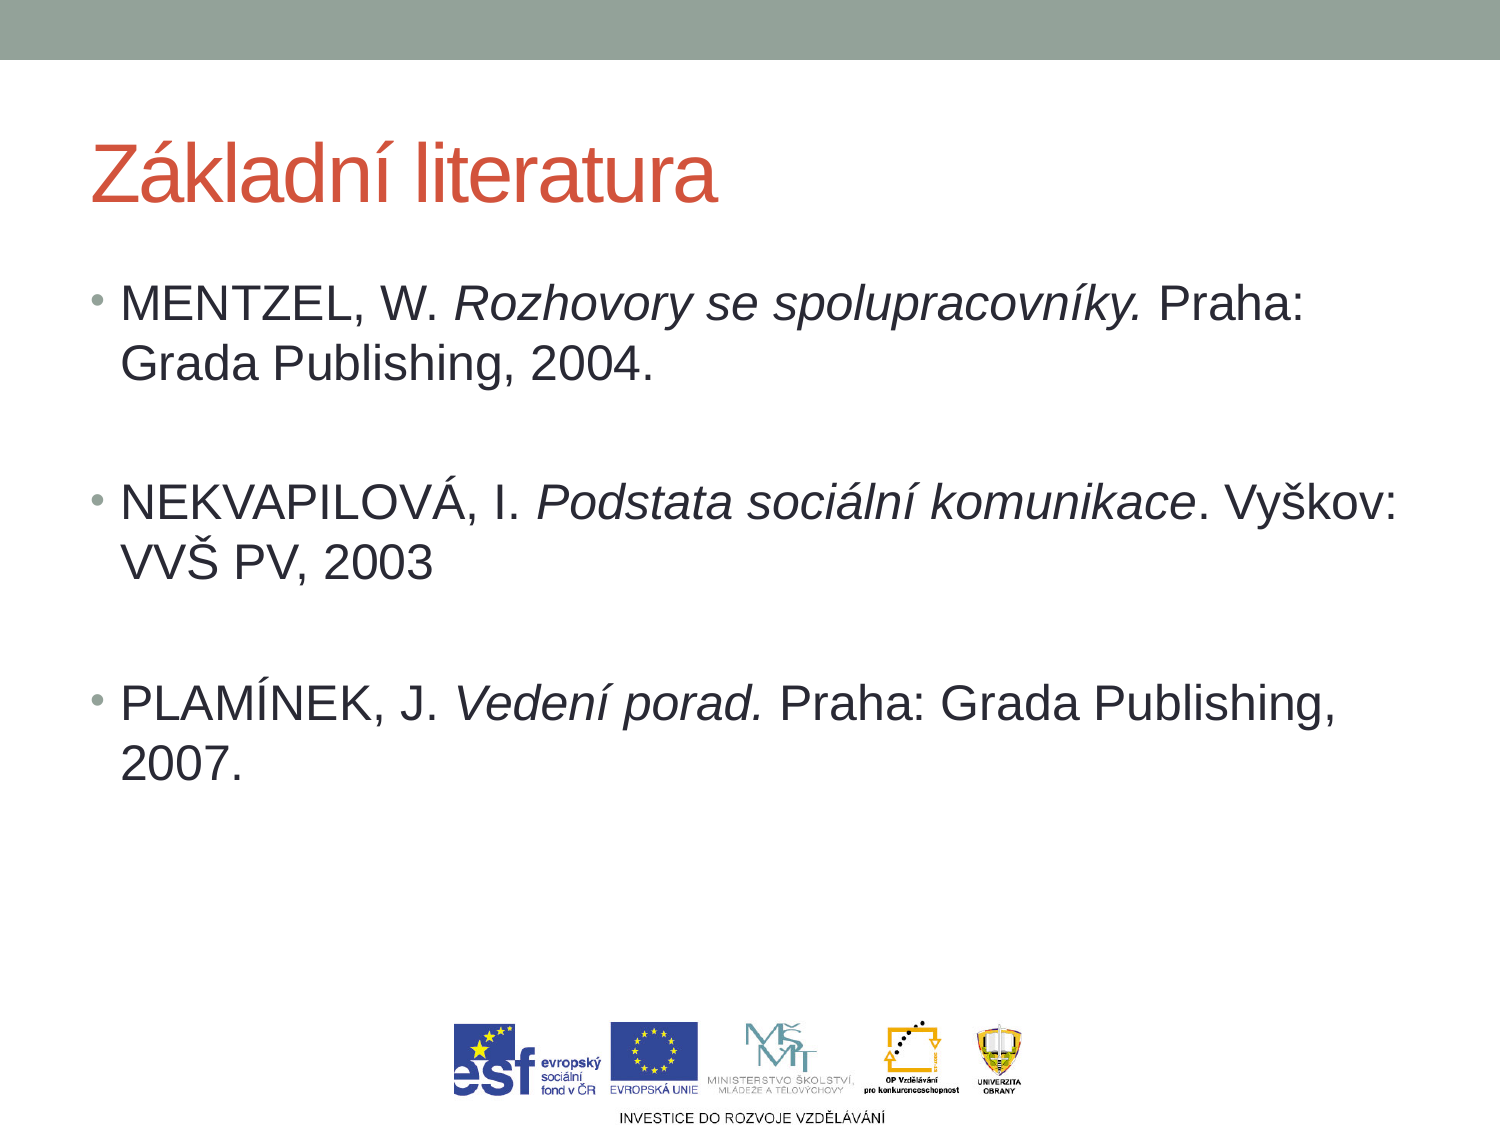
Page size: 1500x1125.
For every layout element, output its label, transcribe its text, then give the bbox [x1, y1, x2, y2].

picture [454, 1020, 1022, 1125]
list MENTZEL, W. Rozhovory se spolupracovníky. Praha: Grada Publishing, 2004. NEKVAPILOVÁ, I. Podstata sociální komunikace. Vyškov: VVŠ PV, 2003 PLAMÍNEK, J. Vedení porad. Praha: Grada Publishing, 2007. [75, 262, 1425, 1000]
title Základní literatura [75, 87, 1425, 250]
